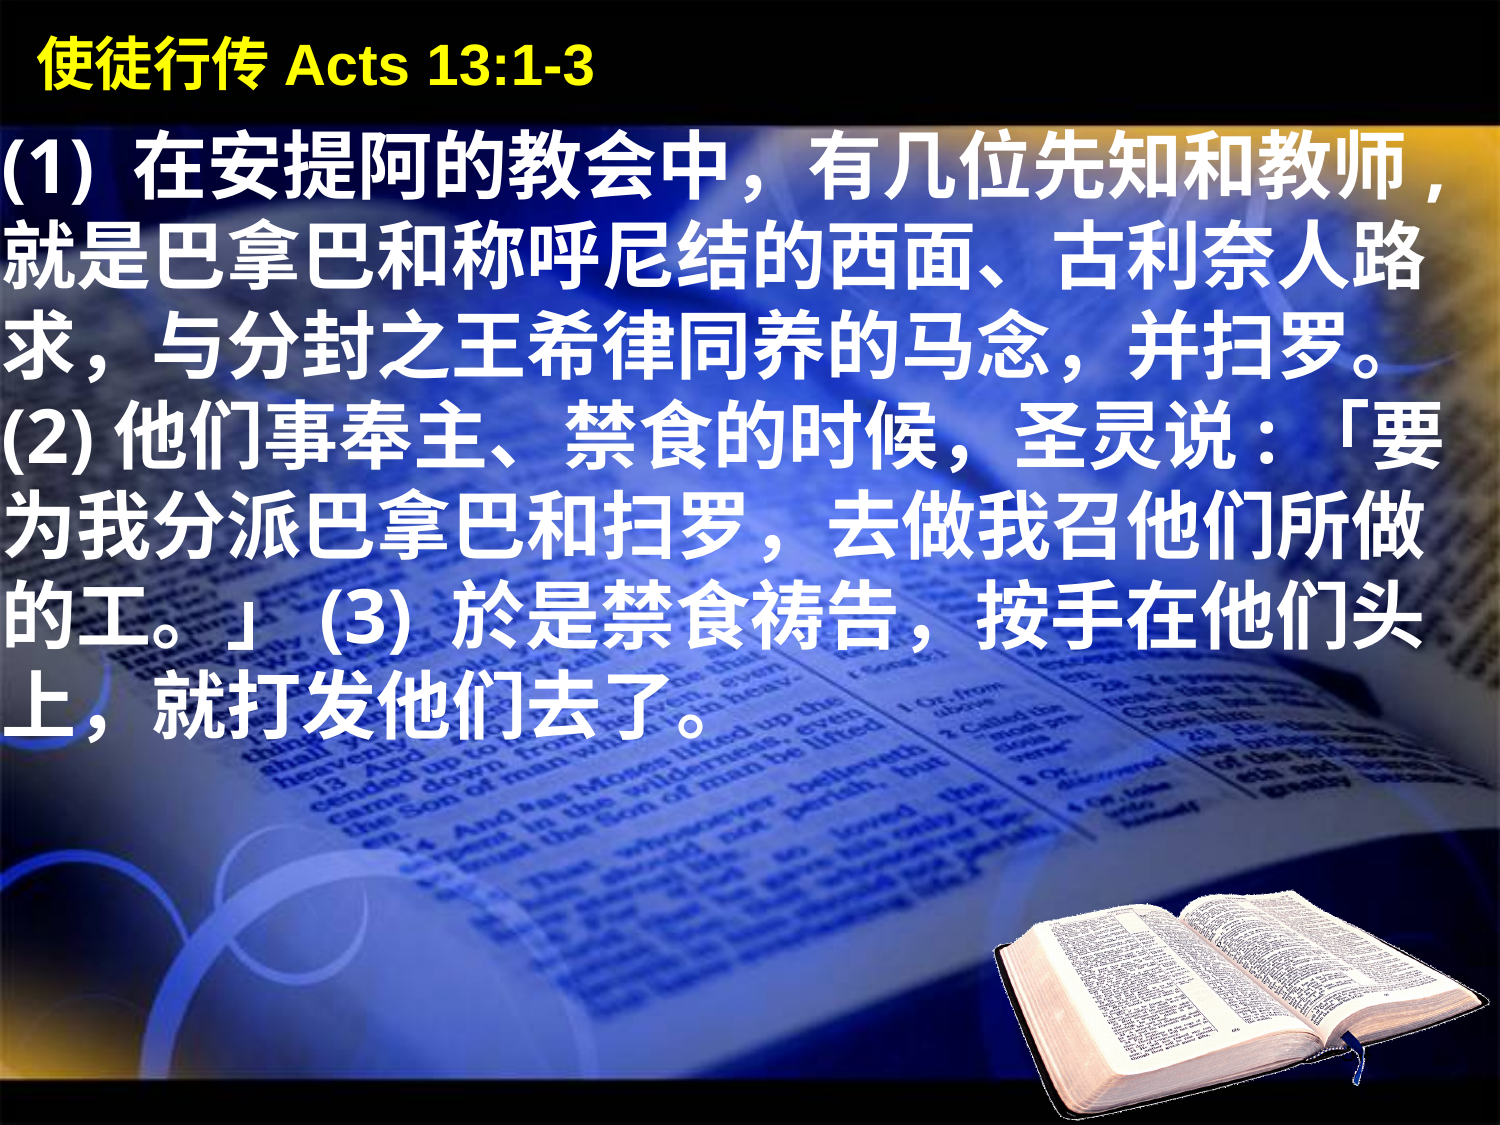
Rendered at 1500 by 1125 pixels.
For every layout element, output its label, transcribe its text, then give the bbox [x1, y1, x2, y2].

text_box 使徒行传Acts 13:1-3 [22, 19, 611, 105]
text_box (1) 在安提阿的教会中，有几位先知和教师,就是巴拿巴和称呼尼结的西面、古利奈人路求，与分封之王希律同养的马念，并扫罗。(2)他们事奉主、禁食的时候，圣灵说:「要为我分派巴拿巴和扫罗，去做我召他们所做的工。」(3) 於是禁食祷告，按手在他们头上，就打发他们去了。 [0, 110, 1500, 855]
picture [0, 0, 1500, 110]
picture [0, 855, 1500, 1125]
